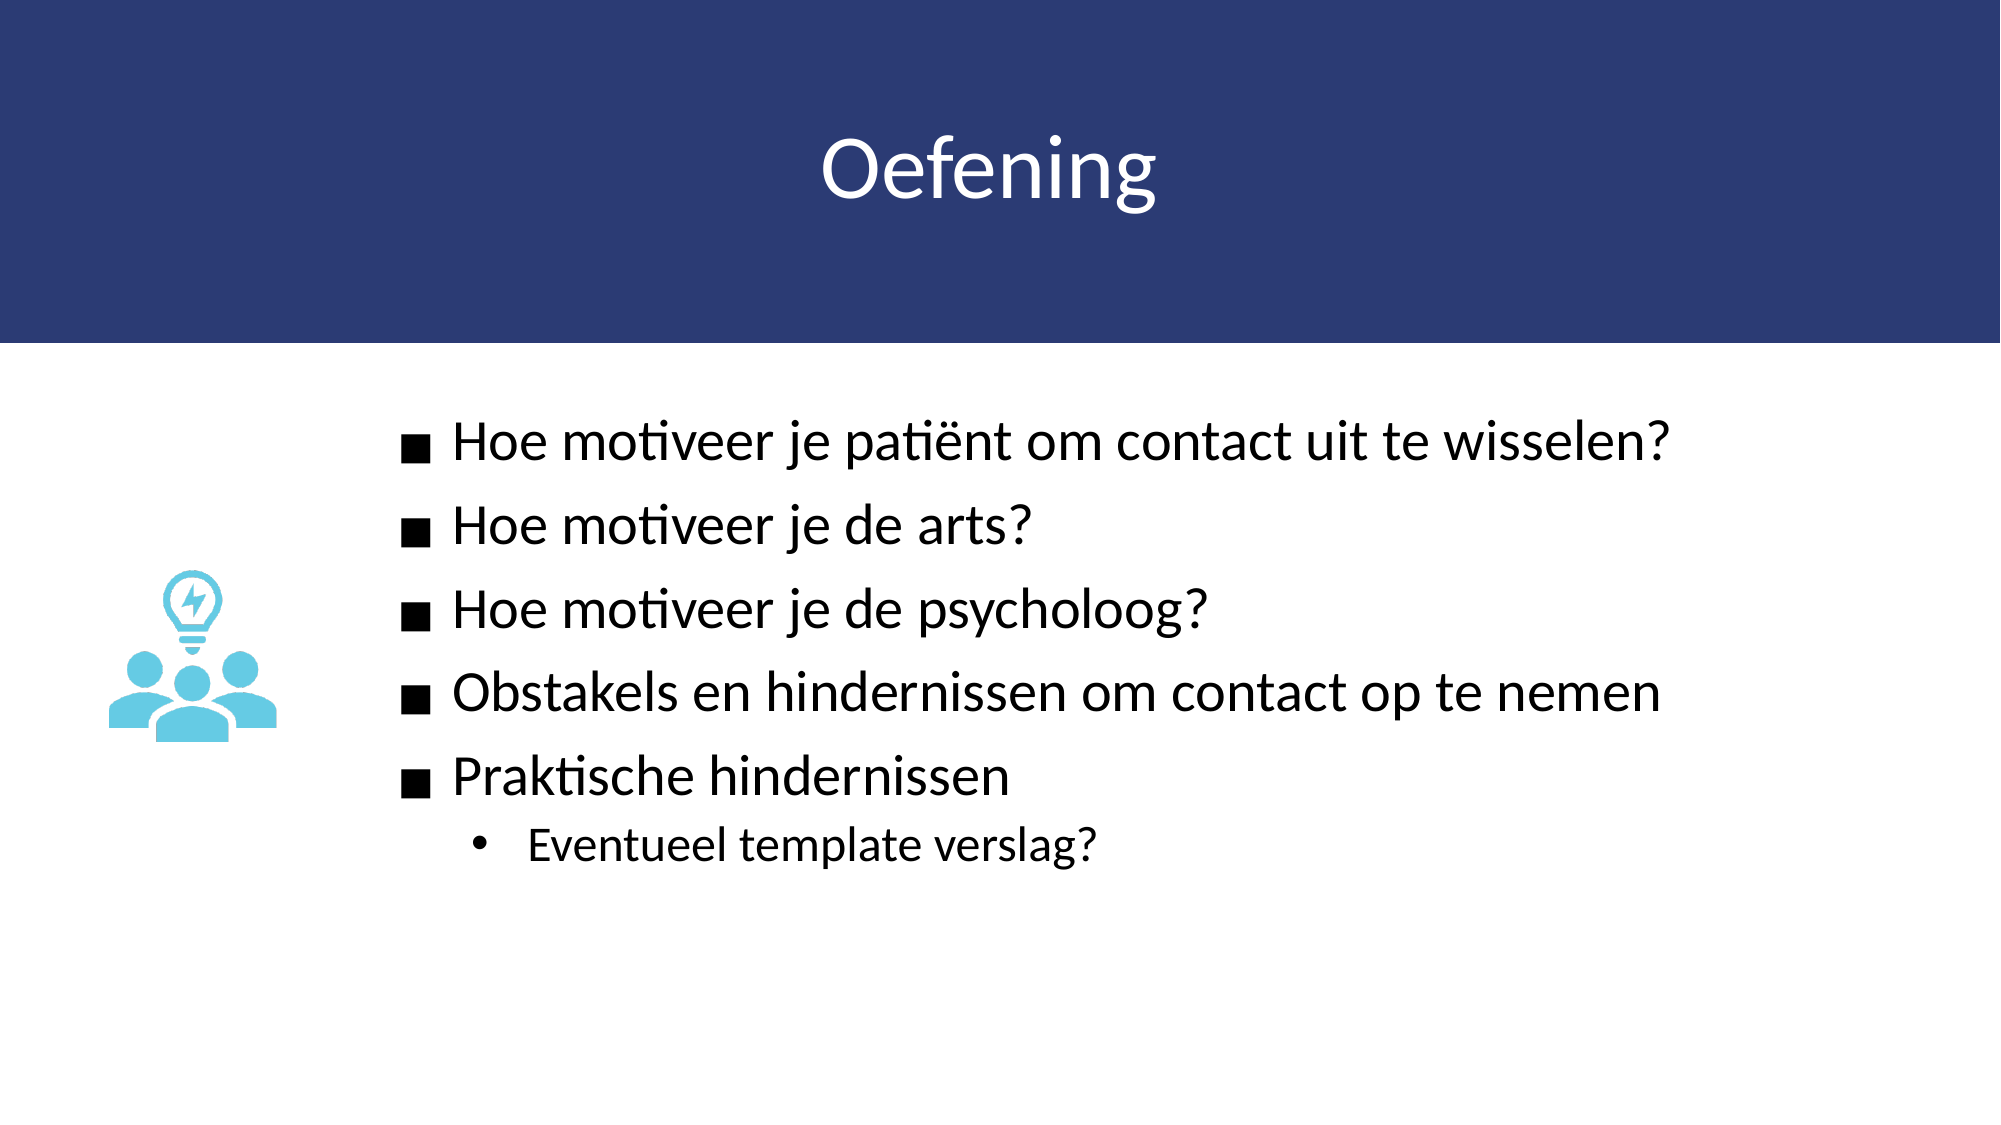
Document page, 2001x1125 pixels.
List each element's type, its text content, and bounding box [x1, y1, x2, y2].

list Hoe motiveer je patiënt om contact uit te wisselen? Hoe motiveer je de arts? Hoe motiveer je de psycholoog? Obstakels en hindernissen om contact op te nemen Praktische hindernissen Eventueel template verslag? [362, 402, 1863, 1014]
picture [81, 546, 302, 767]
title Oefening [137, 59, 1863, 278]
